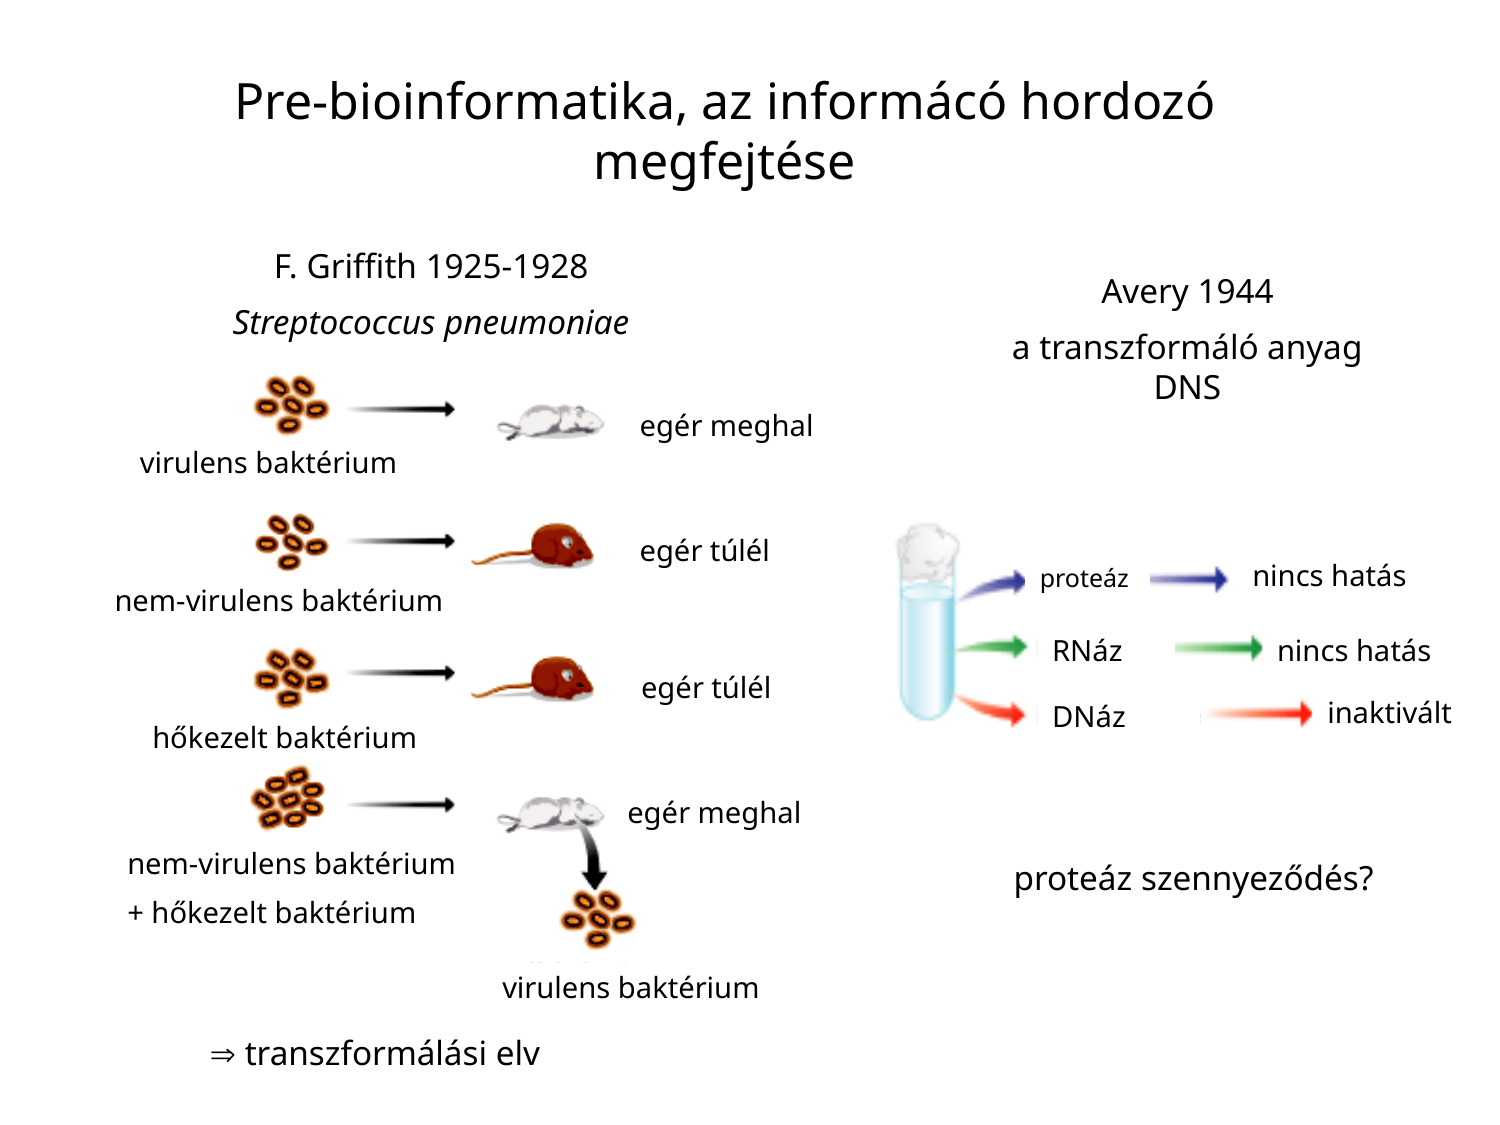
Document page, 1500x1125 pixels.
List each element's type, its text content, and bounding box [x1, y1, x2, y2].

text_box Pre-bioinformatika, az informácó hordozó megfejtése [212, 62, 1238, 198]
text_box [874, 499, 1476, 741]
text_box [49, 237, 851, 1081]
text_box Avery 1944 a transzformáló anyag DNS [987, 262, 1388, 414]
text_box proteáz szennyeződés? [974, 849, 1413, 905]
